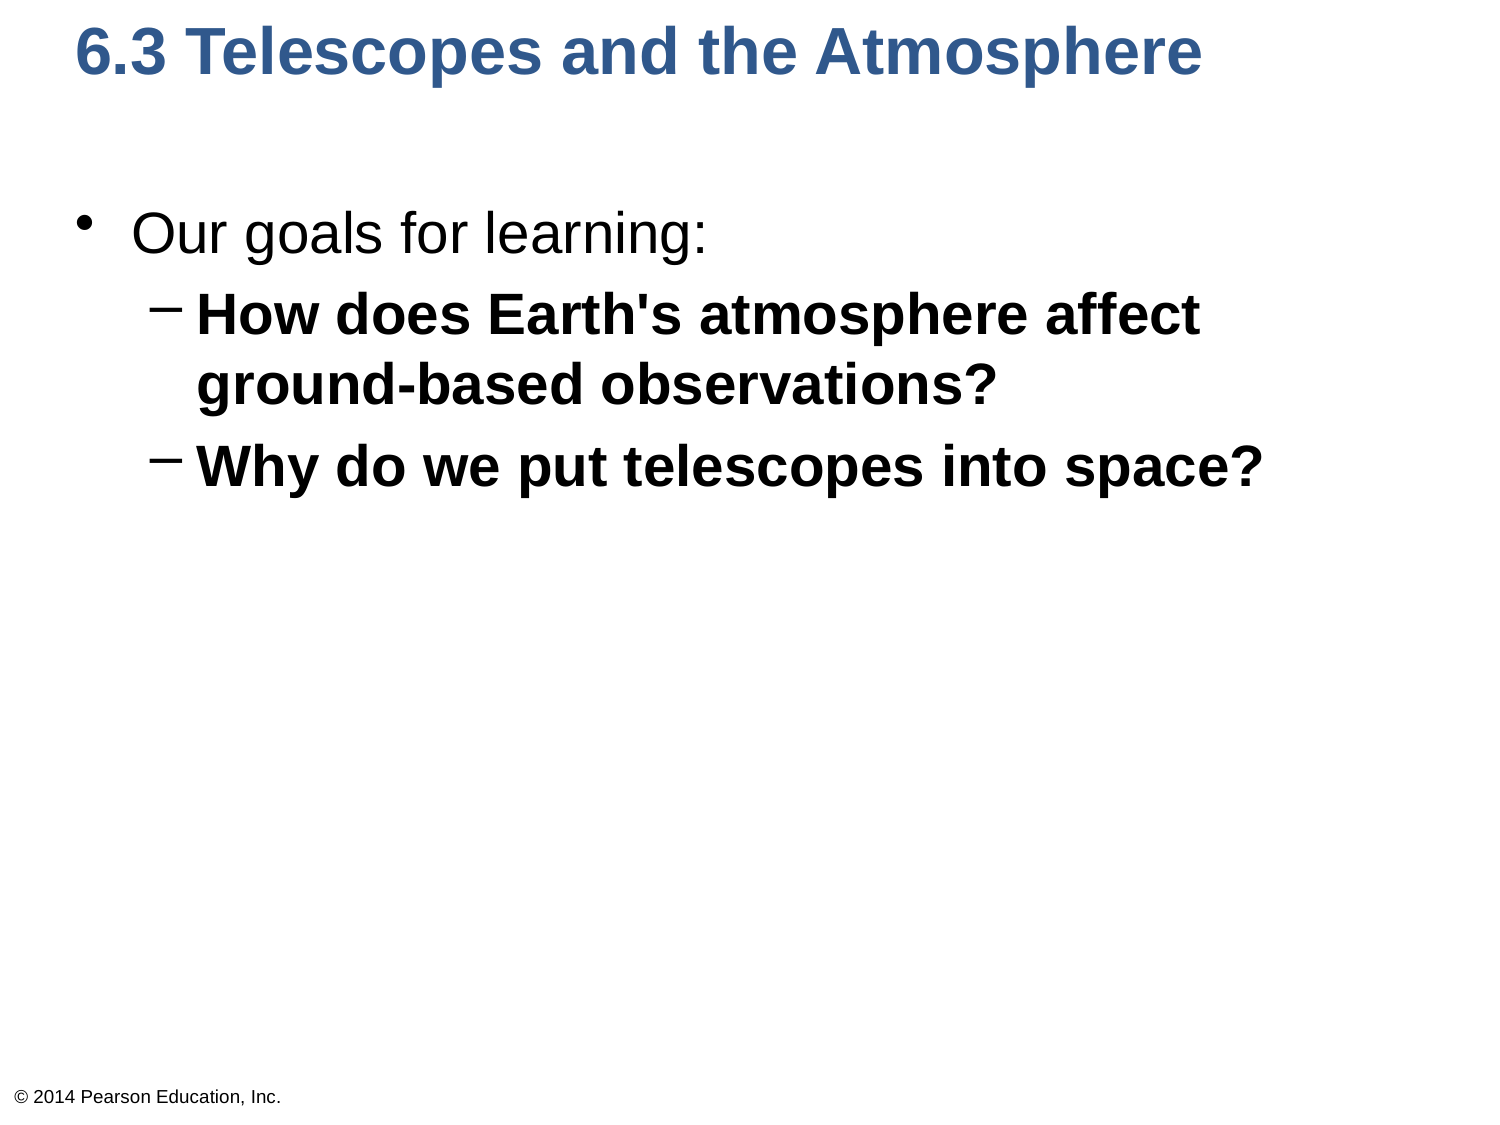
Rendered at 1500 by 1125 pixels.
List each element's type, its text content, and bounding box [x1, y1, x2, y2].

title 6.3 Telescopes and the Atmosphere [0, 0, 1500, 96]
list Our goals for learning: How does Earth's atmosphere affect ground-based observations? Why do we put telescopes into space? [59, 186, 1411, 1026]
footer © 2014 Pearson Education, Inc. [14, 1084, 901, 1115]
